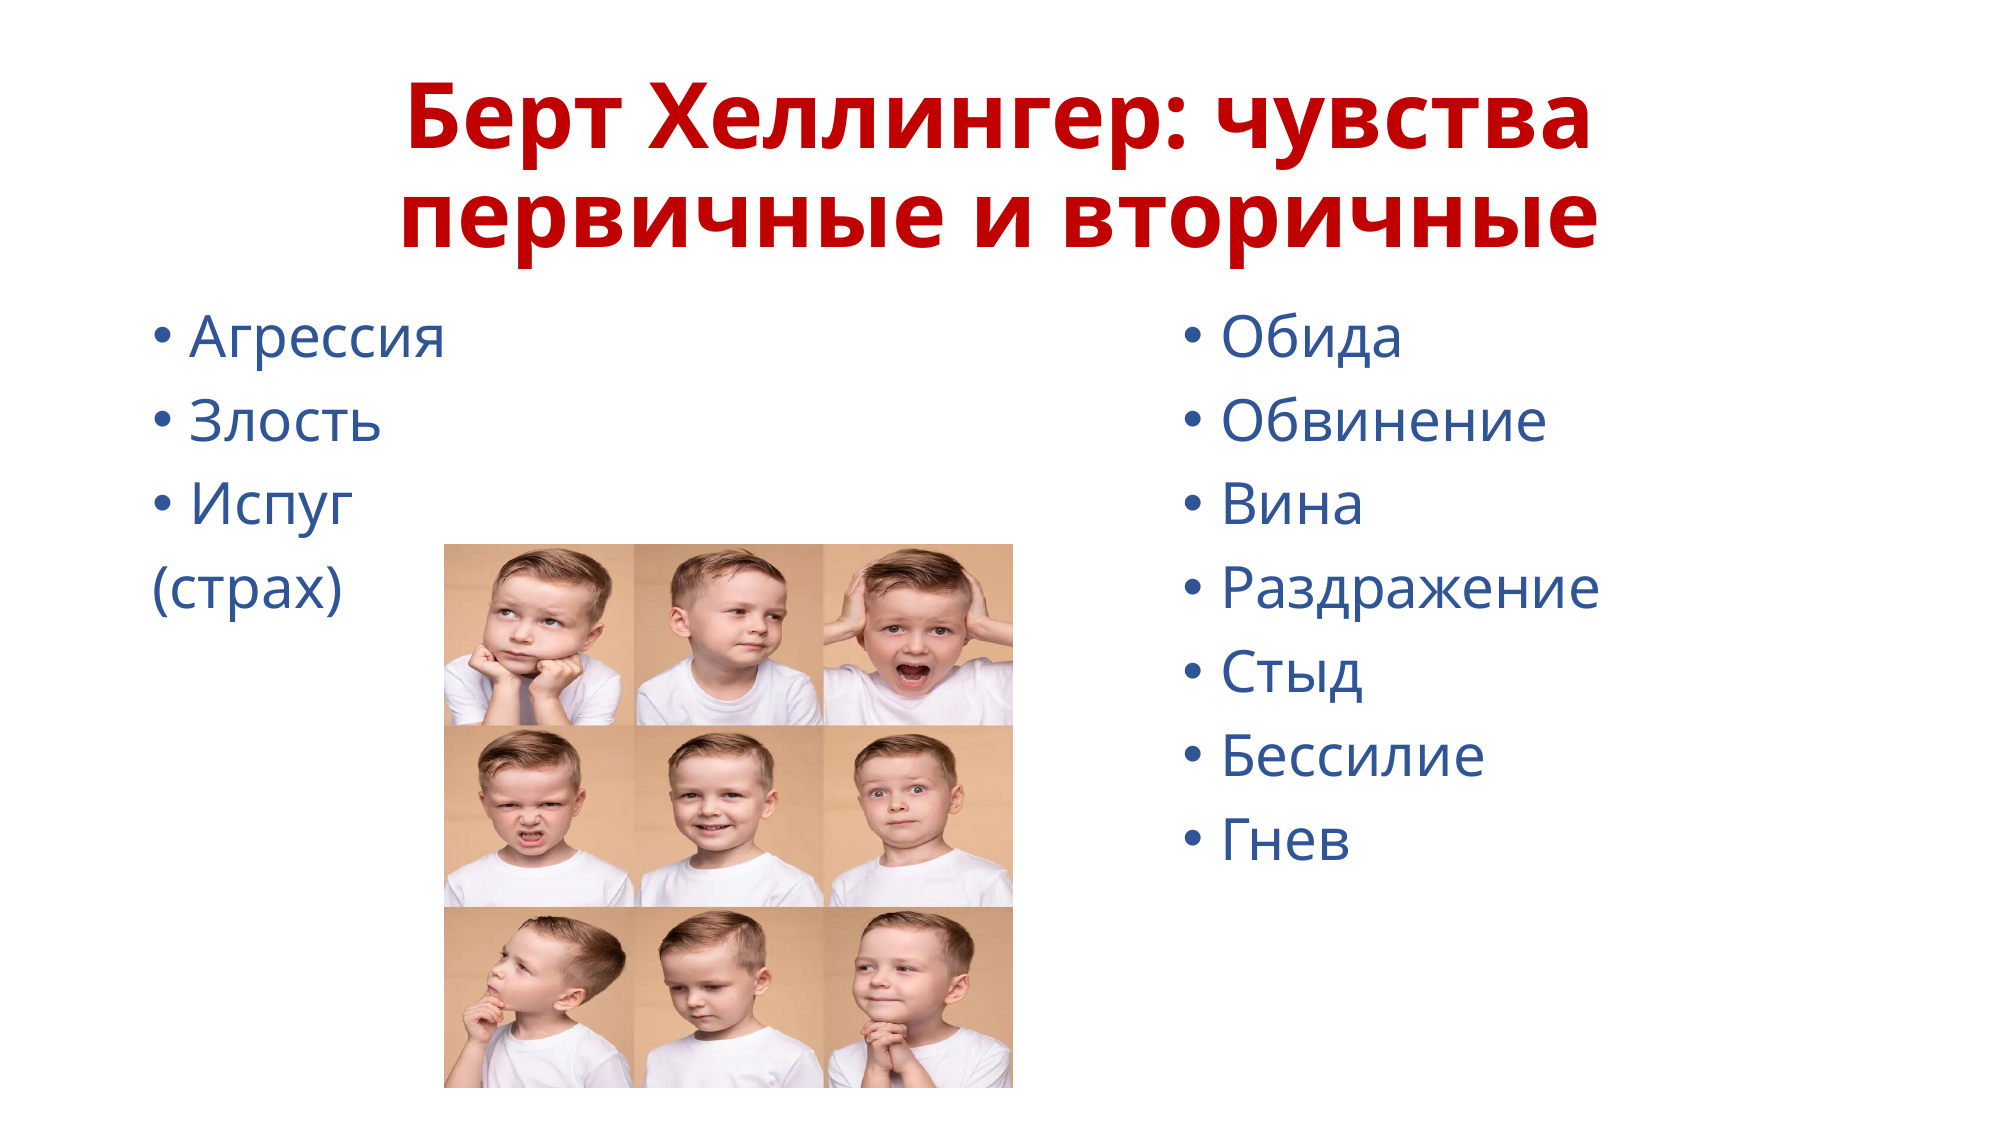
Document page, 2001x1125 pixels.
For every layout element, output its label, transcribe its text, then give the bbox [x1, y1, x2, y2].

picture [444, 544, 1013, 1088]
list Обида Обвинение Вина Раздражение Стыд Бессилие Гнев [1167, 299, 1863, 1014]
title Берт Хеллингер: чувства первичные и вторичные [137, 59, 1863, 278]
list Агрессия Злость Испуг (страх) [137, 299, 988, 1014]
